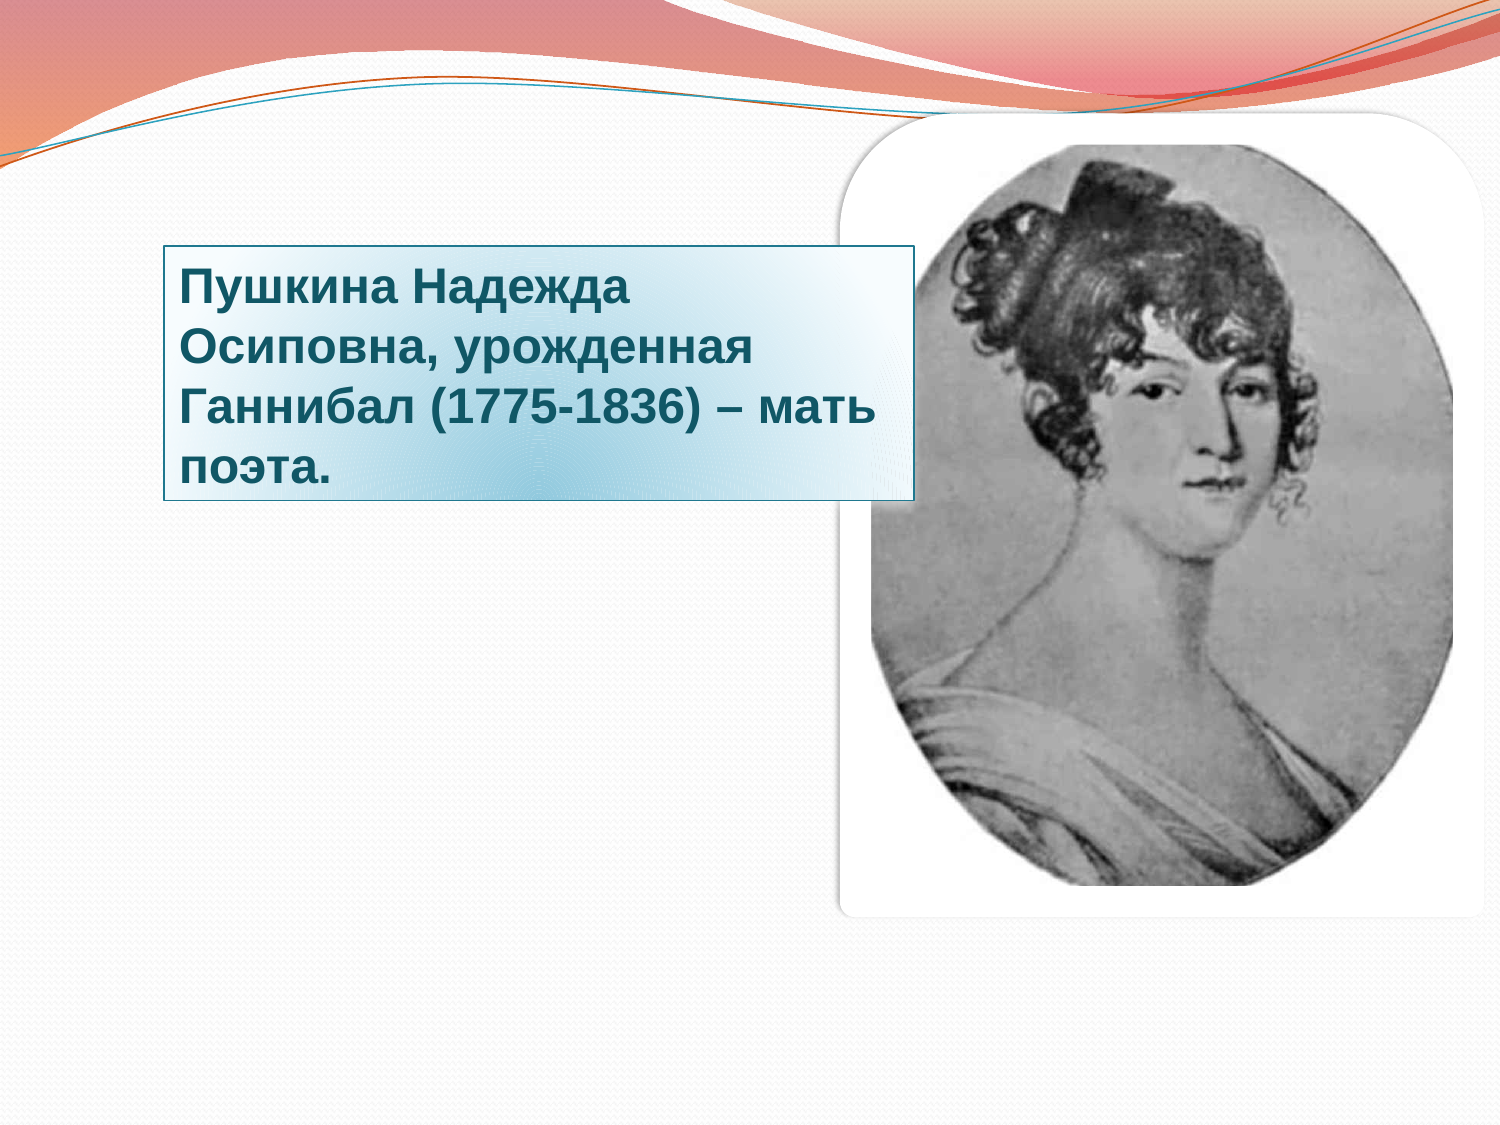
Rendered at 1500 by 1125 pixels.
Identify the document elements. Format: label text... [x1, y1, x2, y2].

picture [855, 128, 1469, 902]
text_box Пушкина Надежда Осиповна, yрожденная Ганнибал (1775-1836) – мать поэта. [163, 245, 848, 501]
